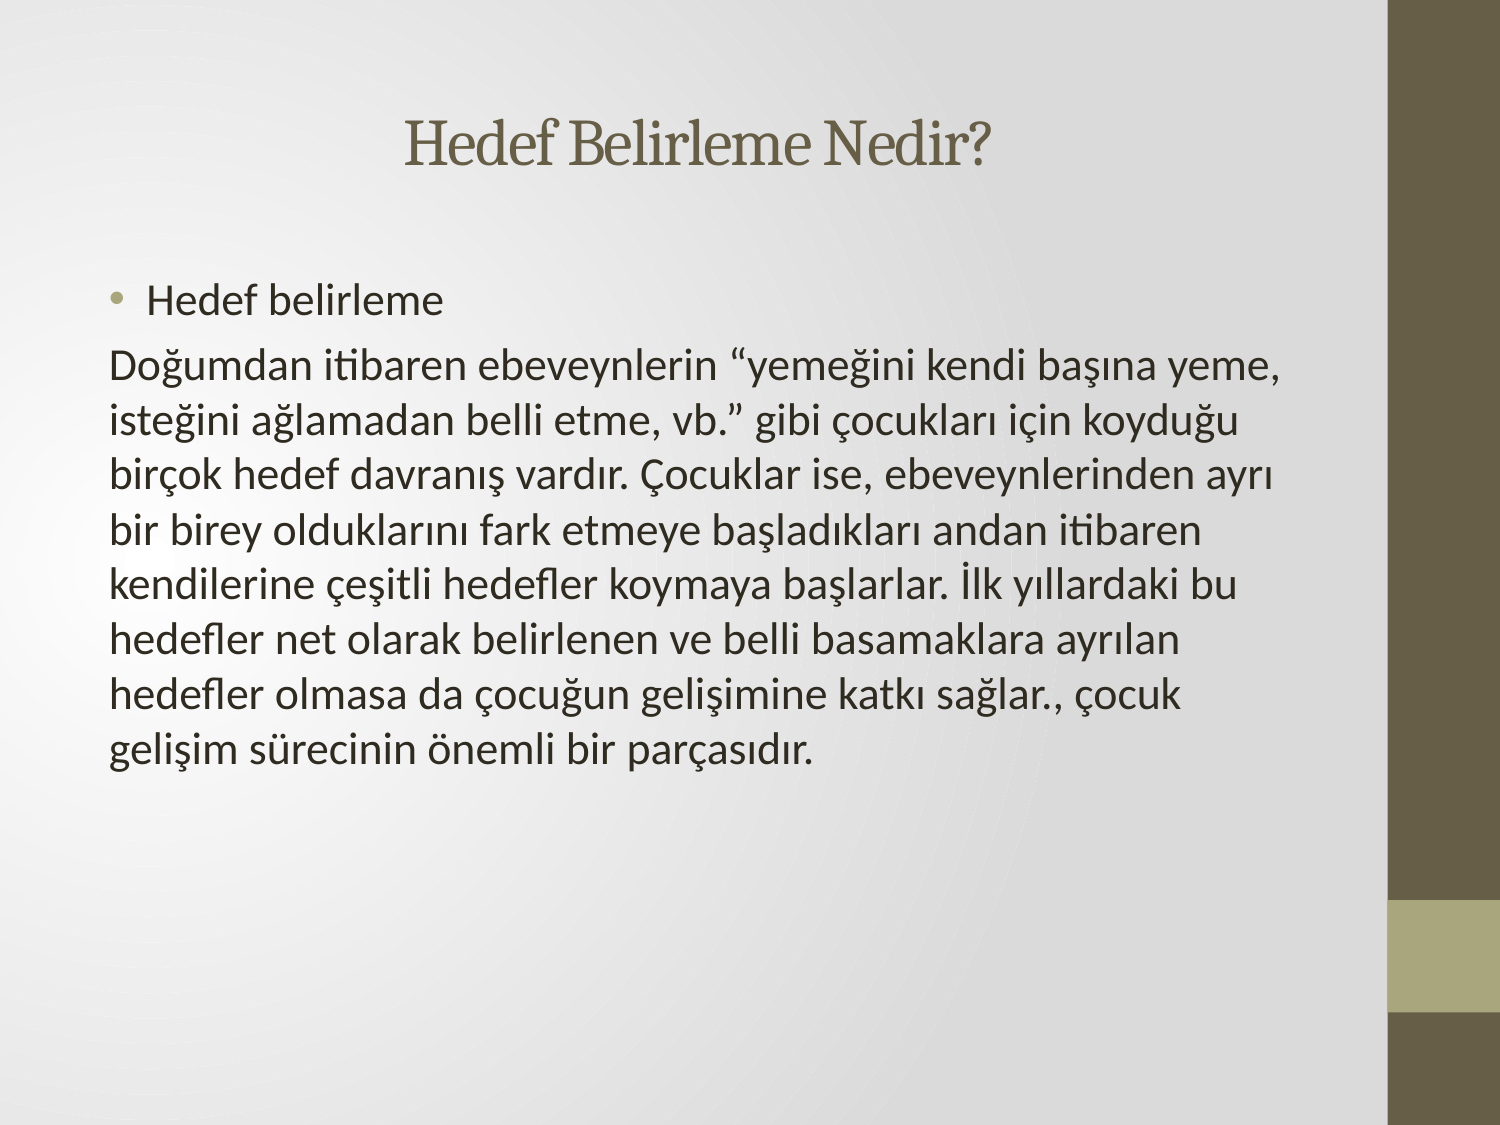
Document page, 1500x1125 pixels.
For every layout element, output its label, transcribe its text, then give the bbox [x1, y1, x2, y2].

title Hedef Belirleme Nedir? [75, 45, 1325, 233]
list Hedef belirleme Doğumdan itibaren ebeveynlerin “yemeğini kendi başına yeme, isteğini ağlamadan belli etme, vb.” gibi çocukları için koyduğu birçok hedef davranış vardır. Çocuklar ise, ebeveynlerinden ayrı bir birey olduklarını fark etmeye başladıkları andan itibaren kendilerine çeşitli hedefler koymaya başlarlar. İlk yıllardaki bu hedefler net olarak belirlenen ve belli basamaklara ayrılan hedefler olmasa da çocuğun gelişimine katkı sağlar., çocuk gelişim sürecinin önemli bir parçasıdır. [75, 262, 1325, 1050]
